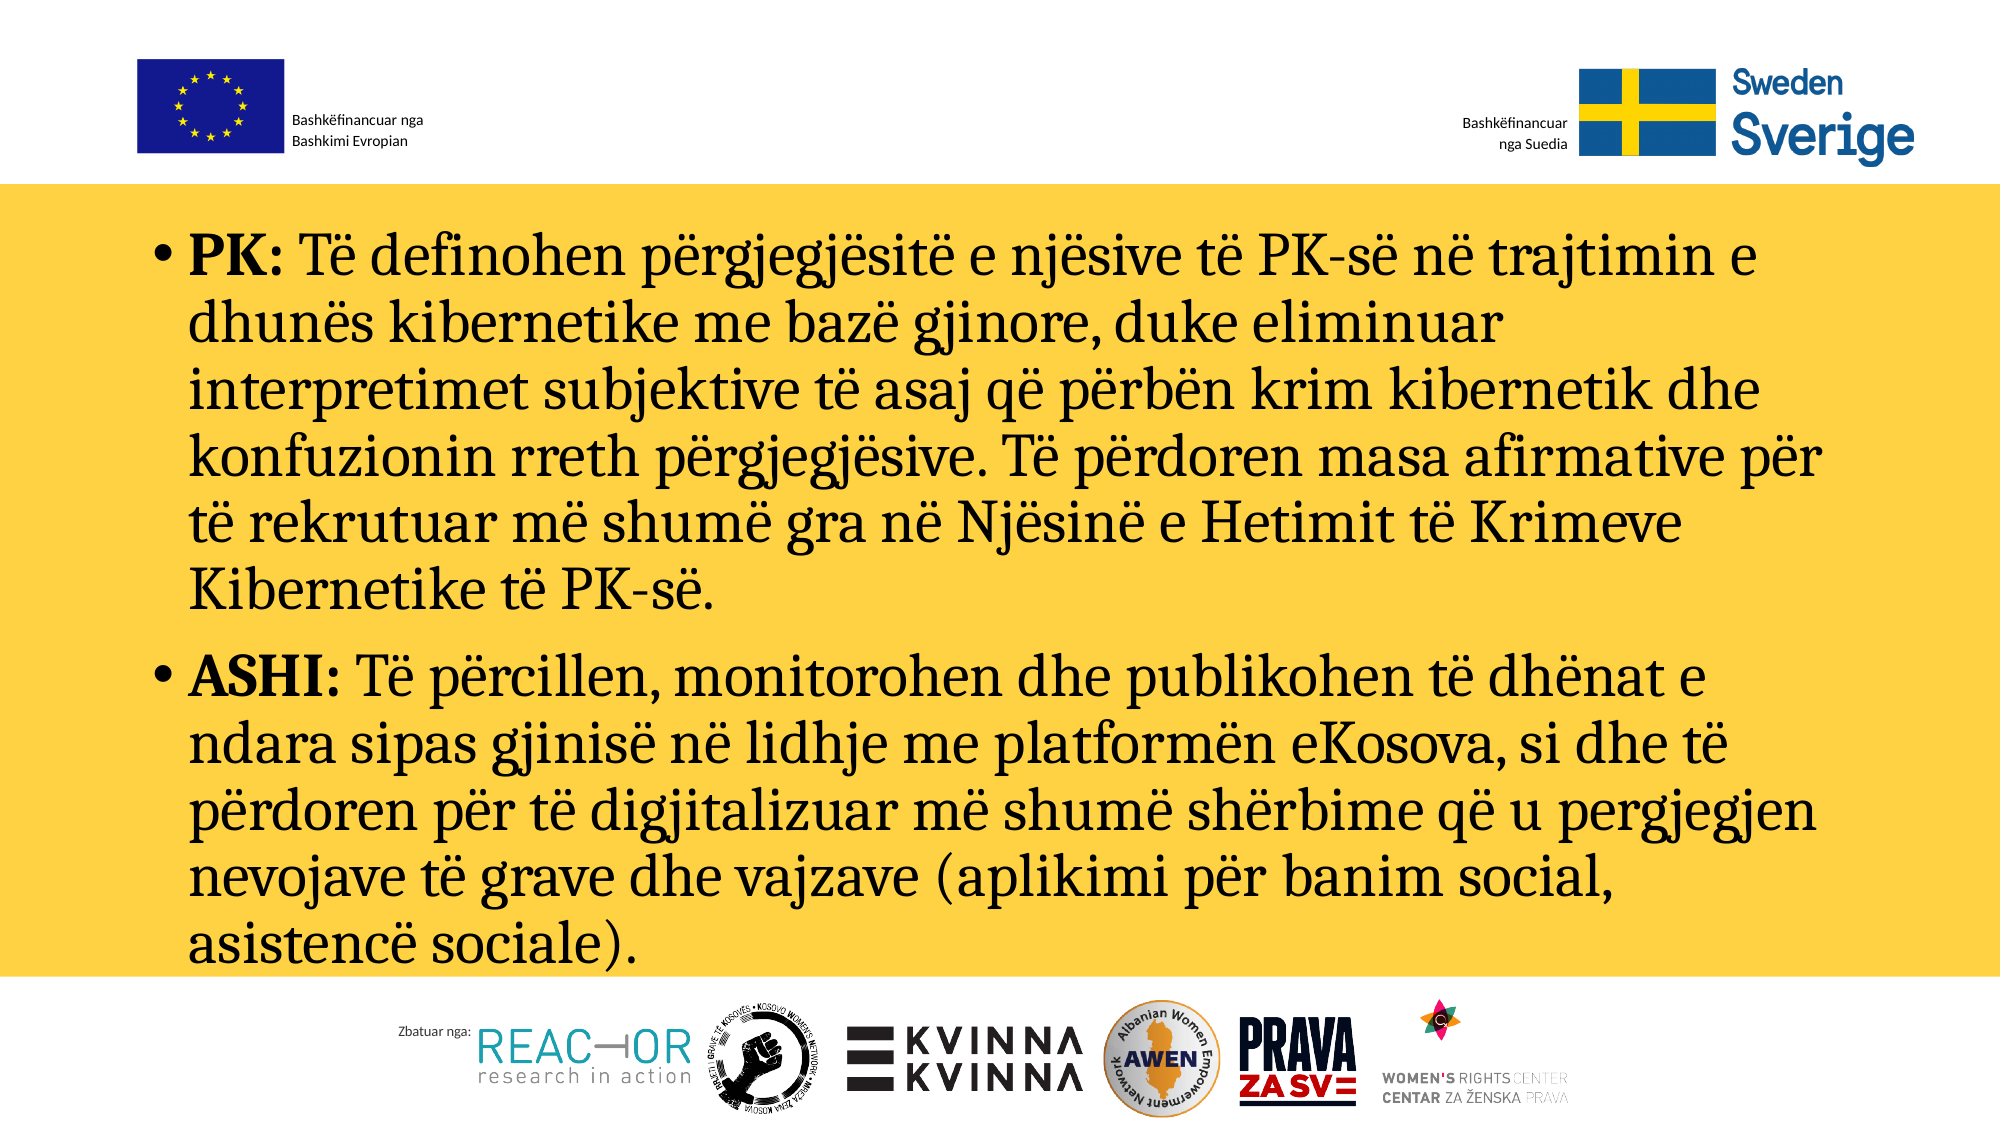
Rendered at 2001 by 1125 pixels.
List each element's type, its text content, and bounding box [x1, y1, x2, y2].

picture [134, 56, 287, 156]
list PK: Të definohen përgjegjësitë e njësive të PK-së në trajtimin e dhunës kibernetike me bazë gjinore, duke eliminuar interpretimet subjektive të asaj që përbën krim kibernetik dhe konfuzionin rreth përgjegjësive. Të përdoren masa afirmative për të rekrutuar më shumë gra në Njësinë e Hetimit të Krimeve Kibernetike të PK-së. ASHI: Të përcillen, monitorohen dhe publikohen të dhënat e ndara sipas gjinisë në lidhje me platformën eKosova, si dhe të përdoren për të digjitalizuar më shumë shërbime që u pergjegjen nevojave të grave dhe vajzave (aplikimi për banim social, asistencë sociale). [137, 214, 1863, 987]
picture [476, 999, 1568, 1118]
picture [1579, 68, 1914, 167]
